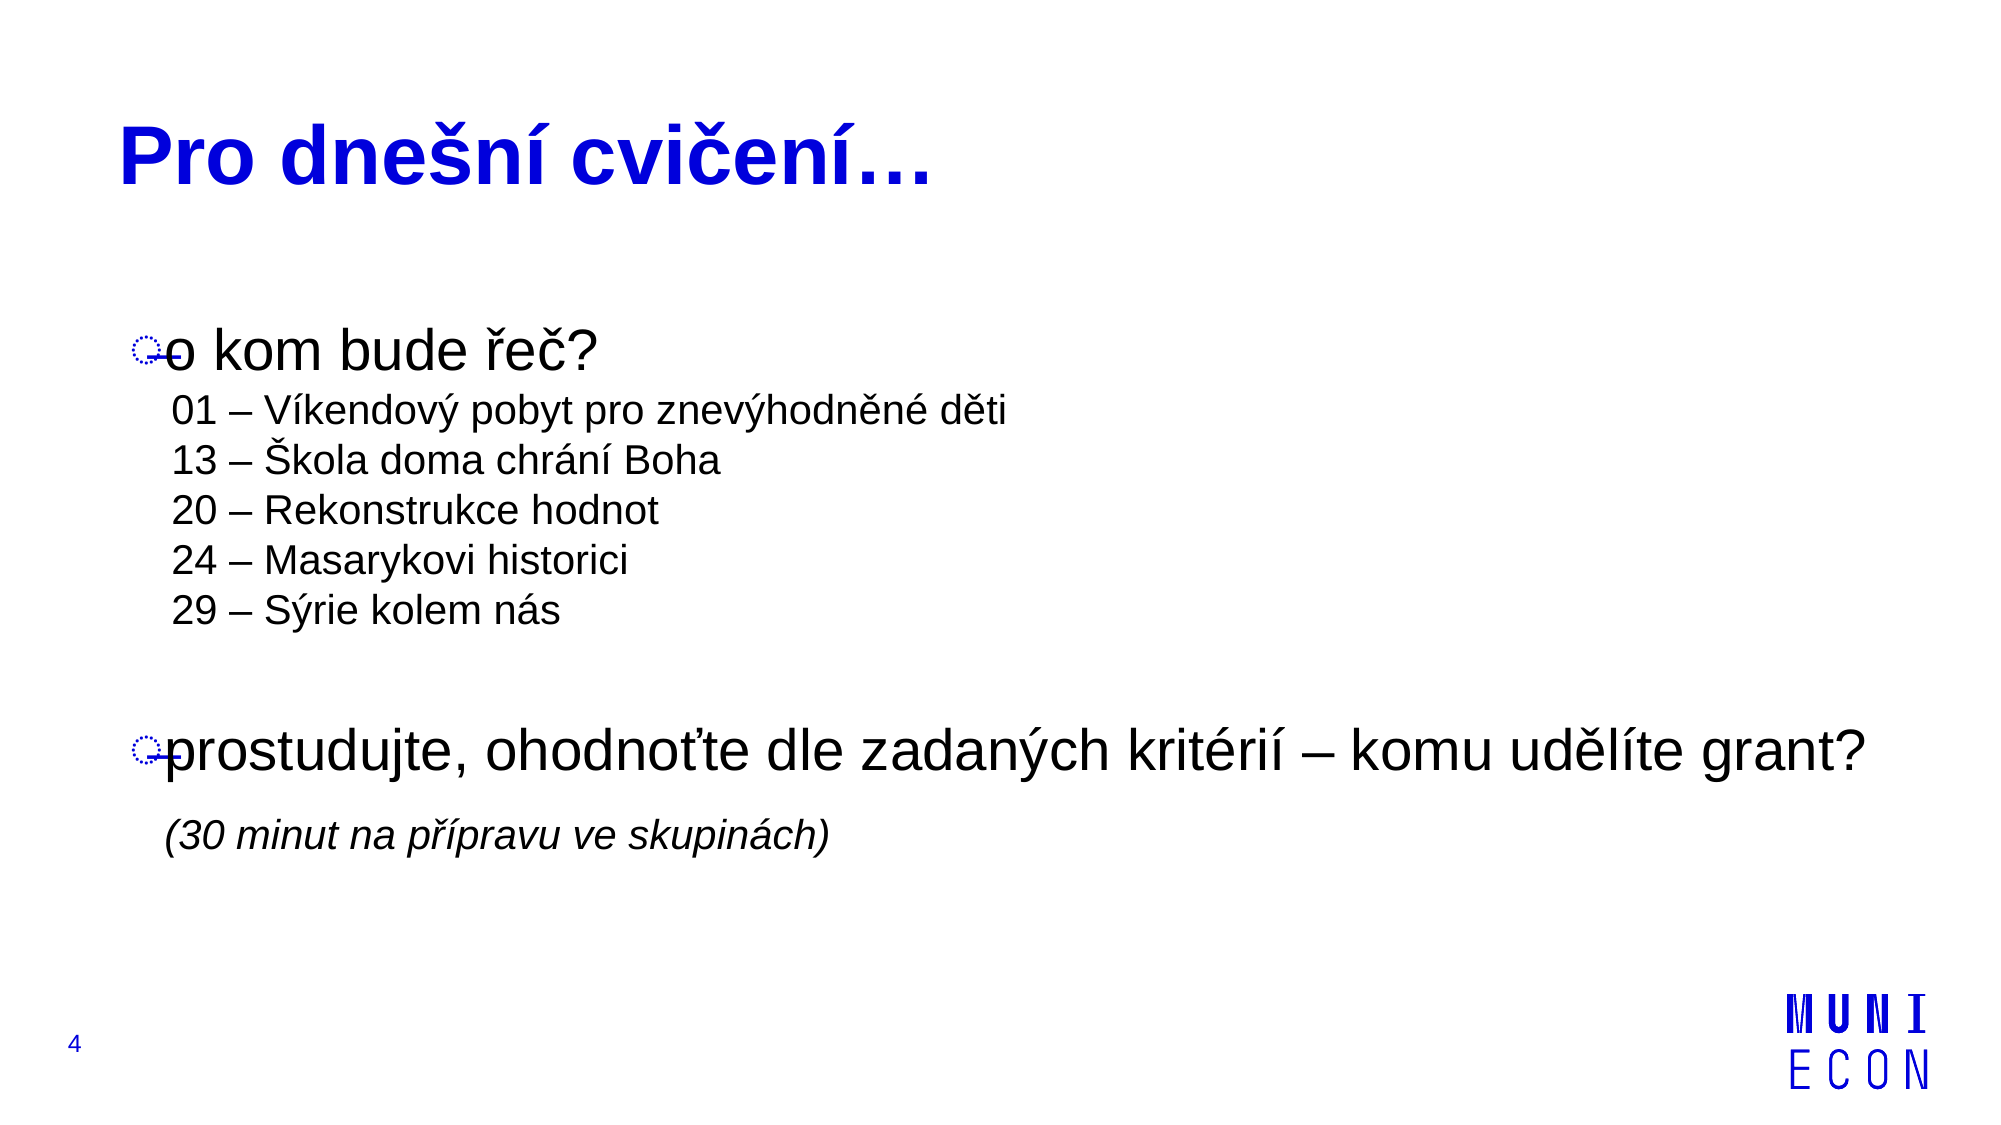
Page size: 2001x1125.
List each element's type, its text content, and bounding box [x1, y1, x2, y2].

slide_number 4 [67, 1021, 110, 1063]
title Pro dnešní cvičení… [118, 118, 1883, 193]
list o kom bude řeč? 01 – Víkendový pobyt pro znevýhodněné děti 13 – Škola doma chrání Boha 20 – Rekonstrukce hodnot 24 – Masarykovi historici 29 – Sýrie kolem nás prostudujte, ohodnoťte dle zadaných kritérií – komu udělíte grant? (30 minut na přípravu ve skupinách) [118, 277, 1883, 957]
